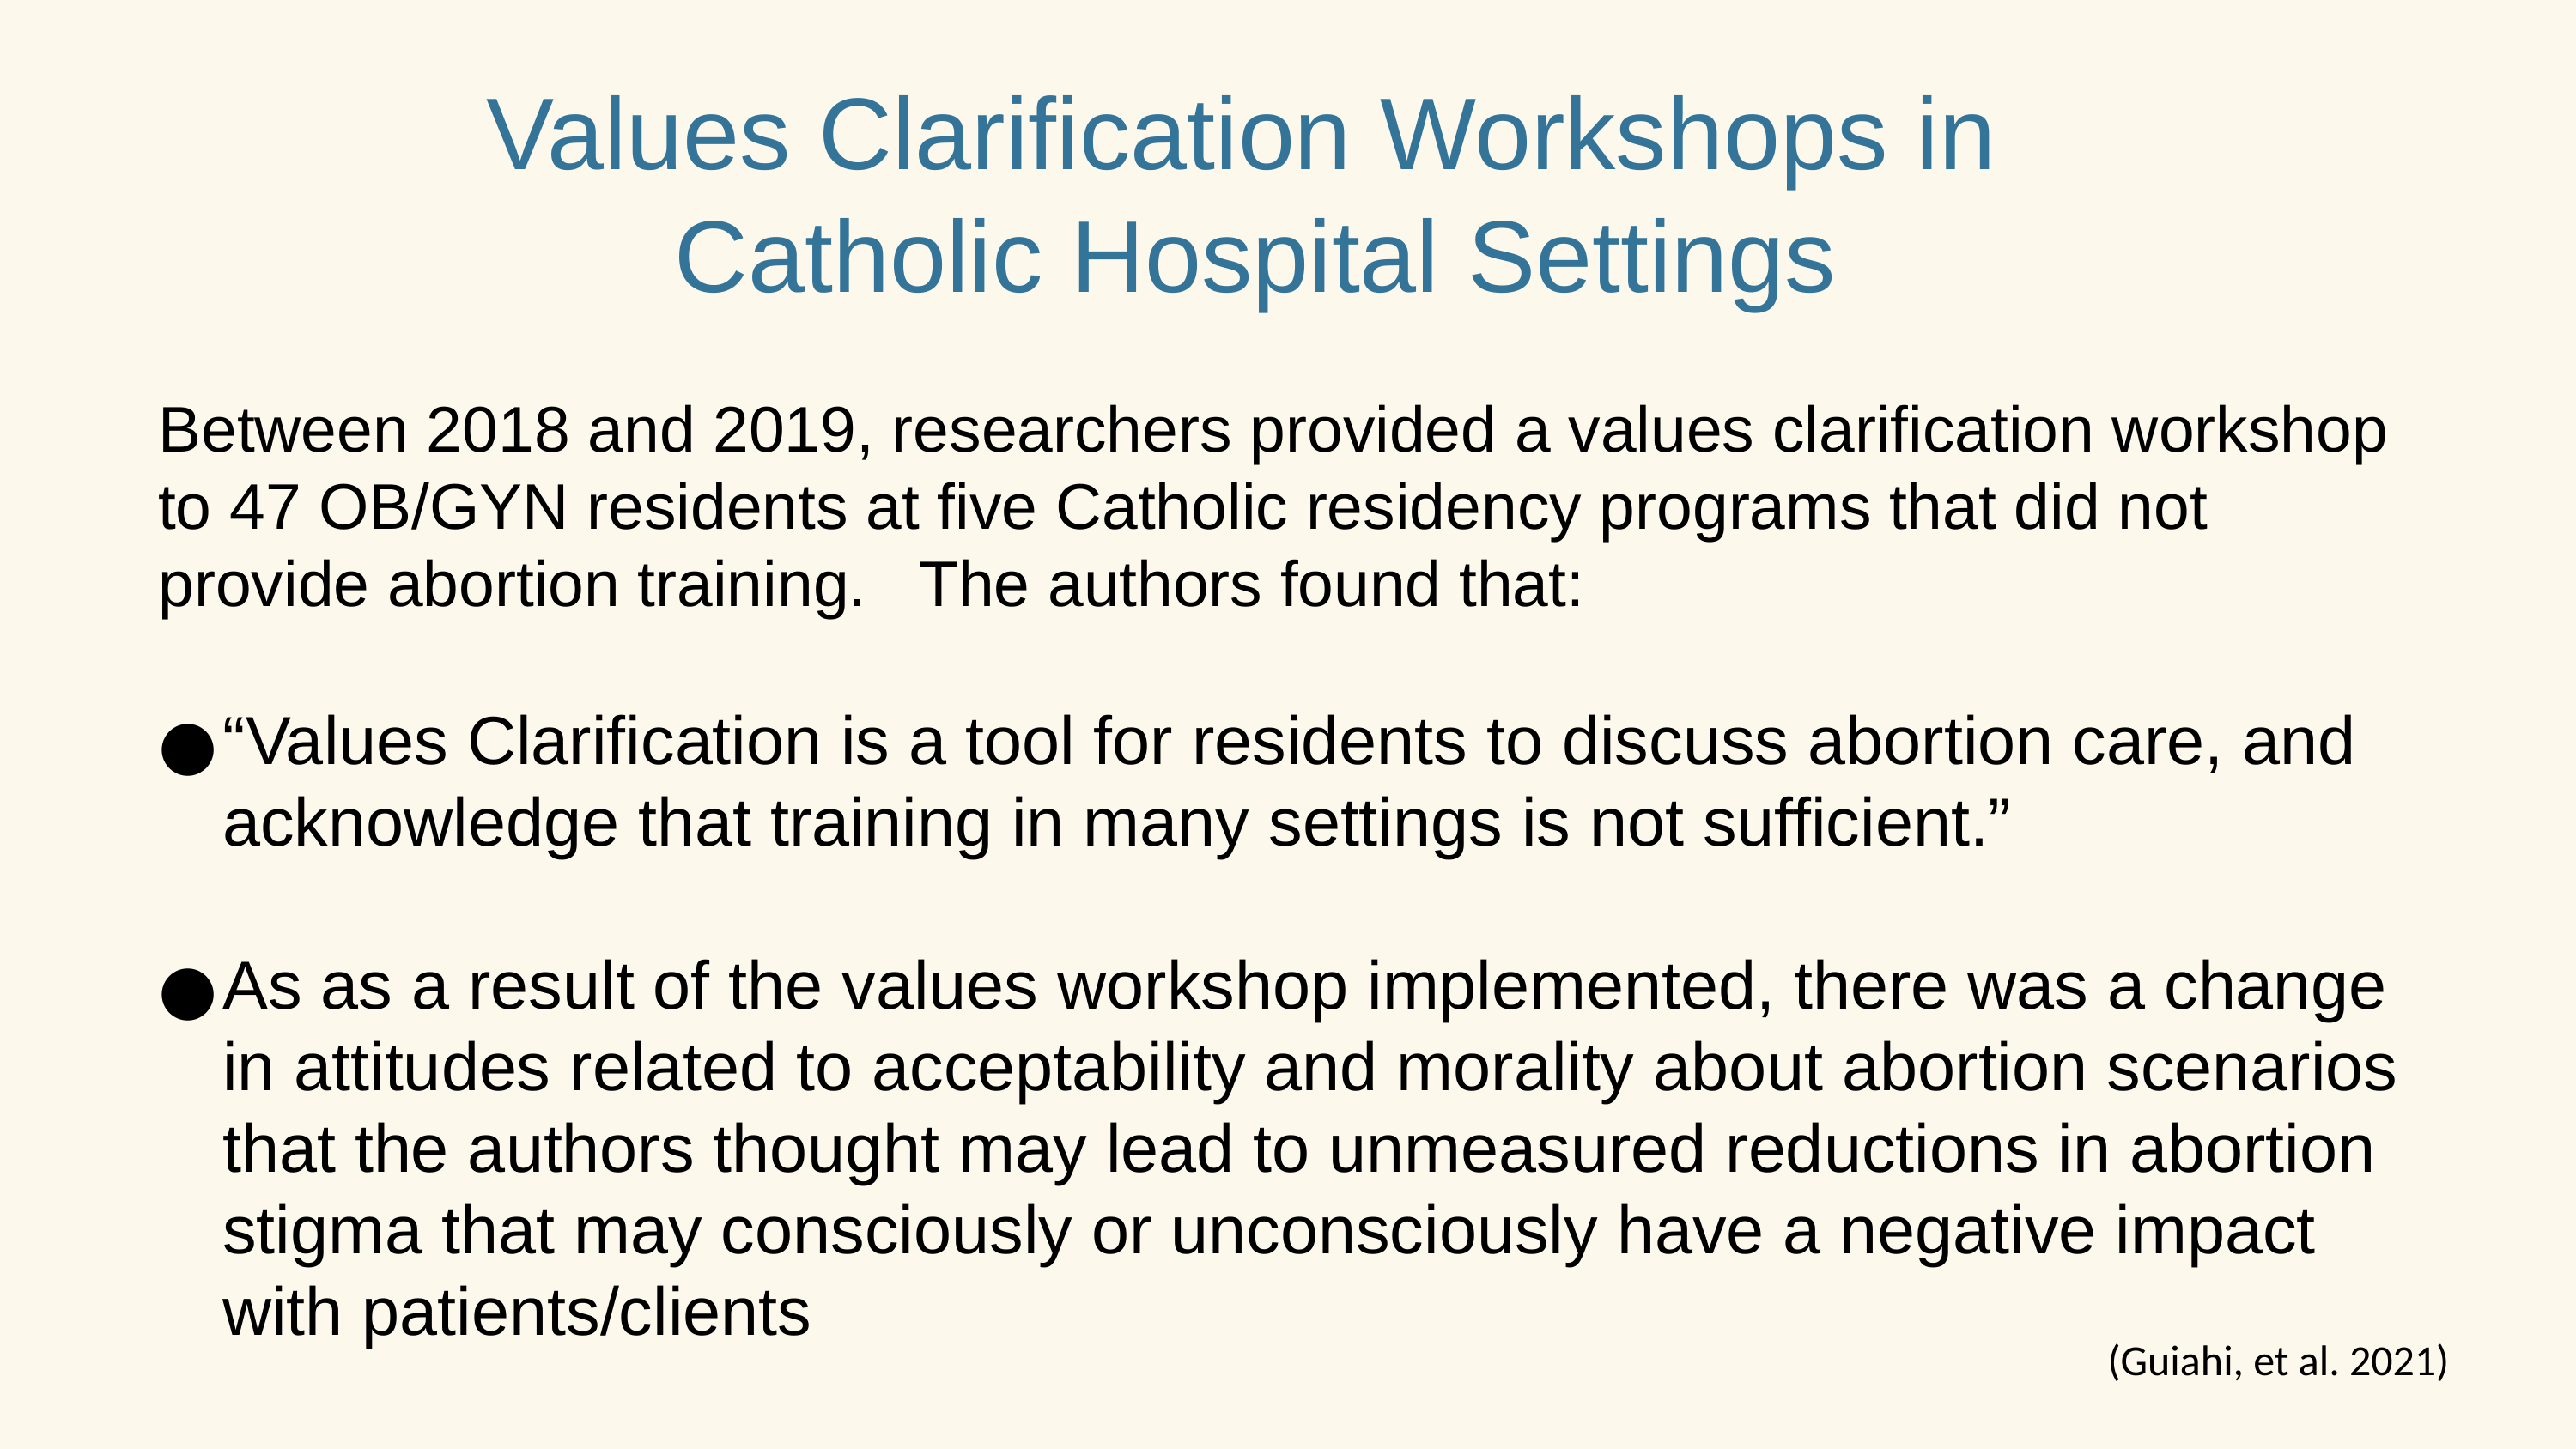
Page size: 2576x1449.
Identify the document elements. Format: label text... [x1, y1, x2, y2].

text_box (Guiahi, et al. 2021) [1848, 1319, 2463, 1396]
text_box Between 2018 and 2019, researchers provided a values clarification workshop to 47 OB/GYN residents at five Catholic residency programs that did not provide abortion training. The authors found that: “Values Clarification is a tool for residents to discuss abortion care, and acknowledge that training in many settings is not sufficient.” As as a result of the values workshop implemented, there was a change in attitudes related to acceptability and morality about abortion scenarios that the authors thought may lead to unmeasured reductions in abortion stigma that may consciously or unconsciously have a negative impact with patients/clients [145, 380, 2431, 1356]
text_box Values Clarification Workshops in Catholic Hospital Settings [112, 61, 2398, 319]
